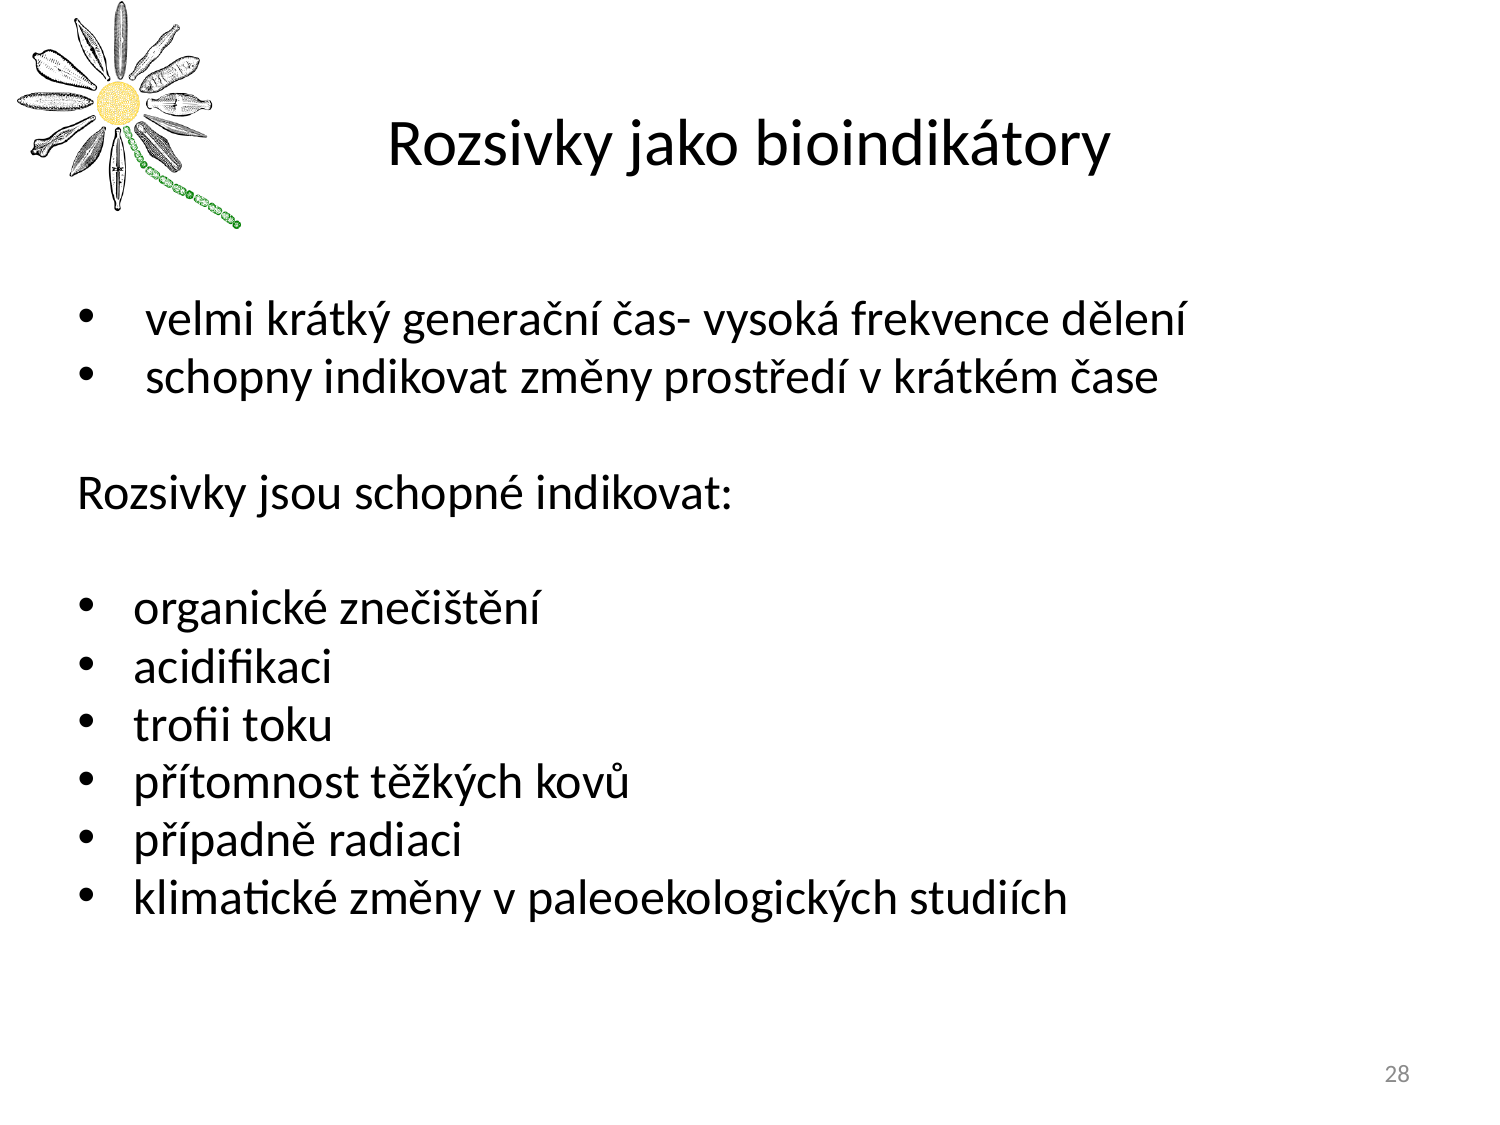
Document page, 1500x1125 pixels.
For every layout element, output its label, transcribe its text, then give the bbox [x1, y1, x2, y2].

list velmi krátký generační čas- vysoká frekvence dělení schopny indikovat změny prostředí v krátkém čase Rozsivky jsou schopné indikovat: organické znečištění acidifikaci trofii toku přítomnost těžkých kovů případně radiaci klimatické změny v paleoekologických studiích [62, 289, 1413, 1032]
slide_number 28 [1074, 1042, 1425, 1103]
picture [17, 1, 241, 229]
title Rozsivky jako bioindikátory [244, 45, 1425, 233]
